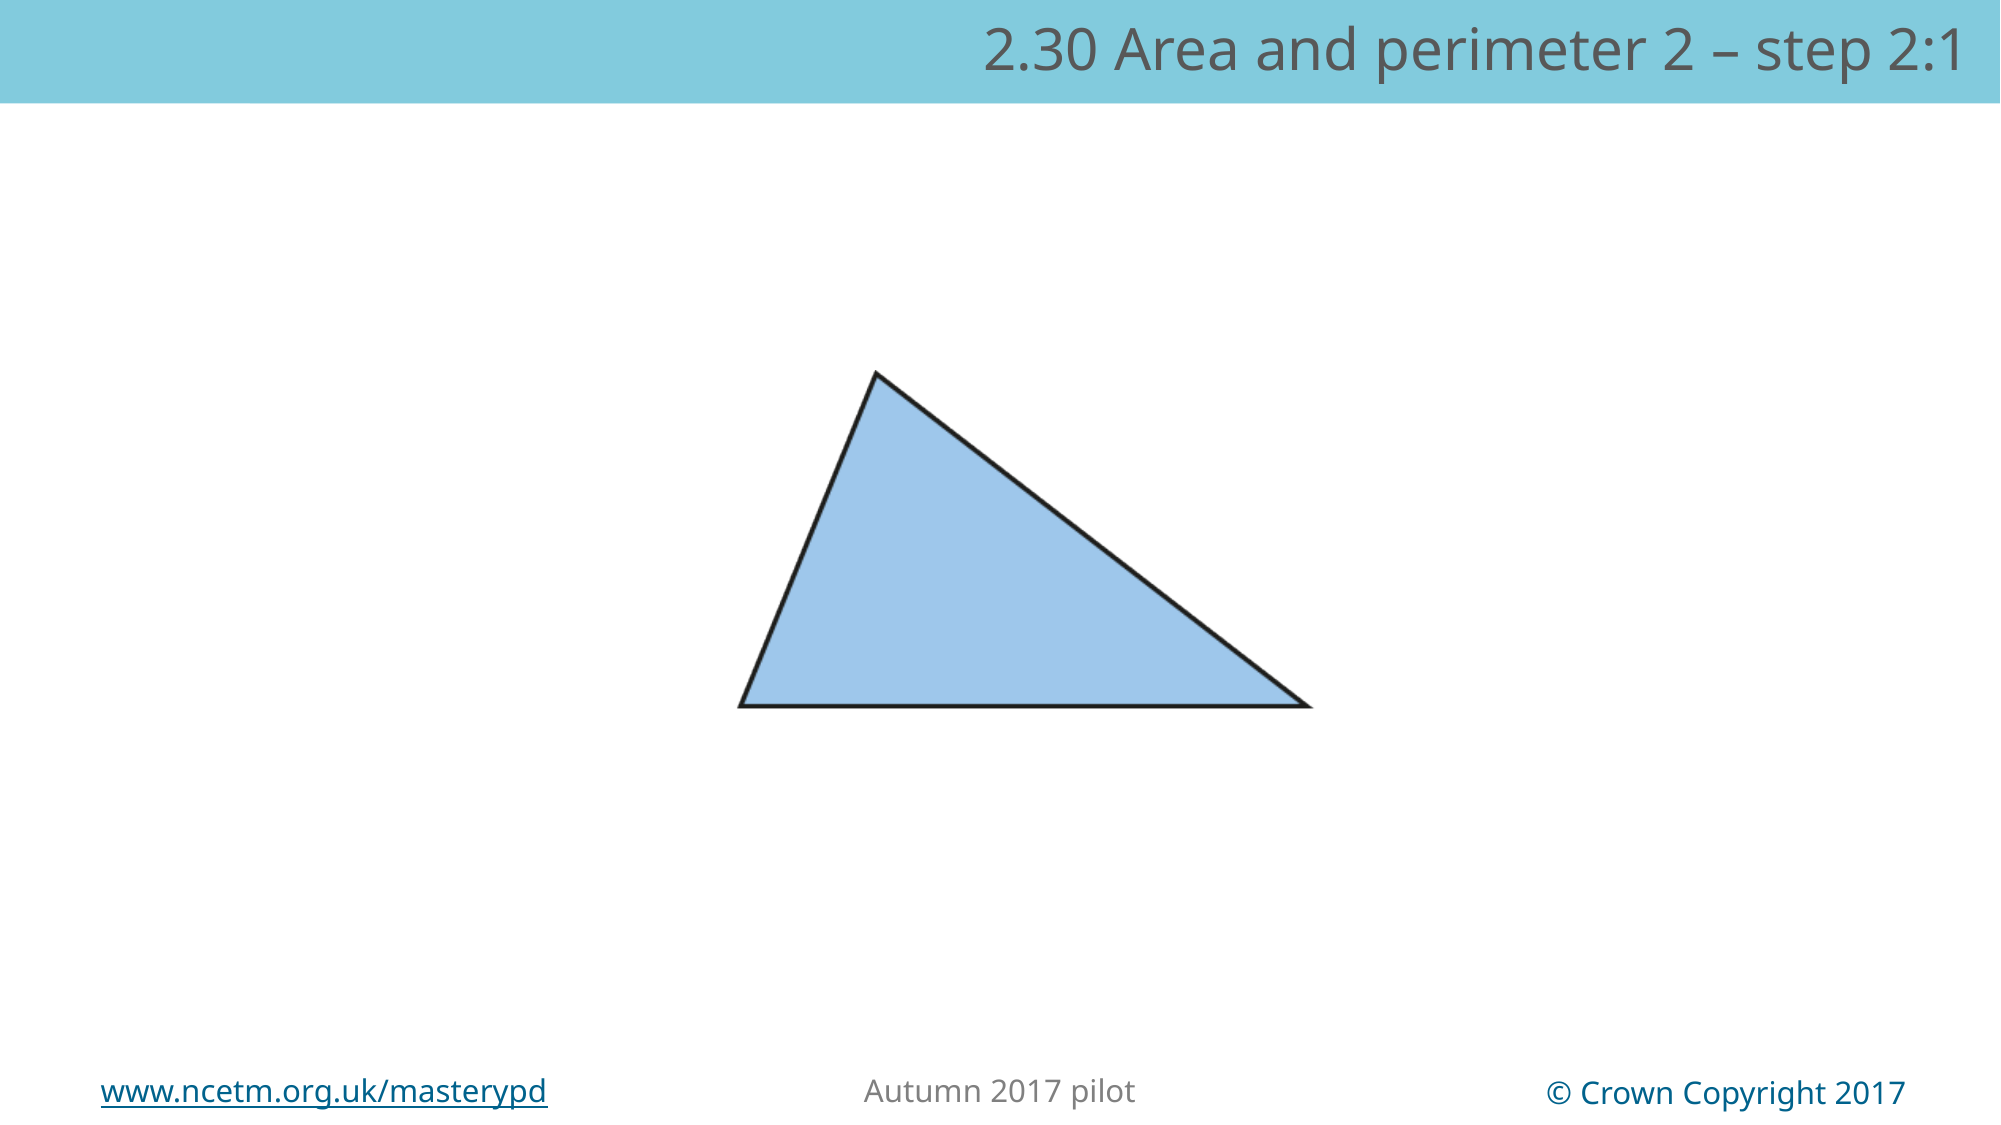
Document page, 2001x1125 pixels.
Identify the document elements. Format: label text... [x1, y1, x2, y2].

list 2.30 Area and perimeter 2 – step 2:1 [0, 0, 2000, 104]
picture [351, 370, 1649, 755]
